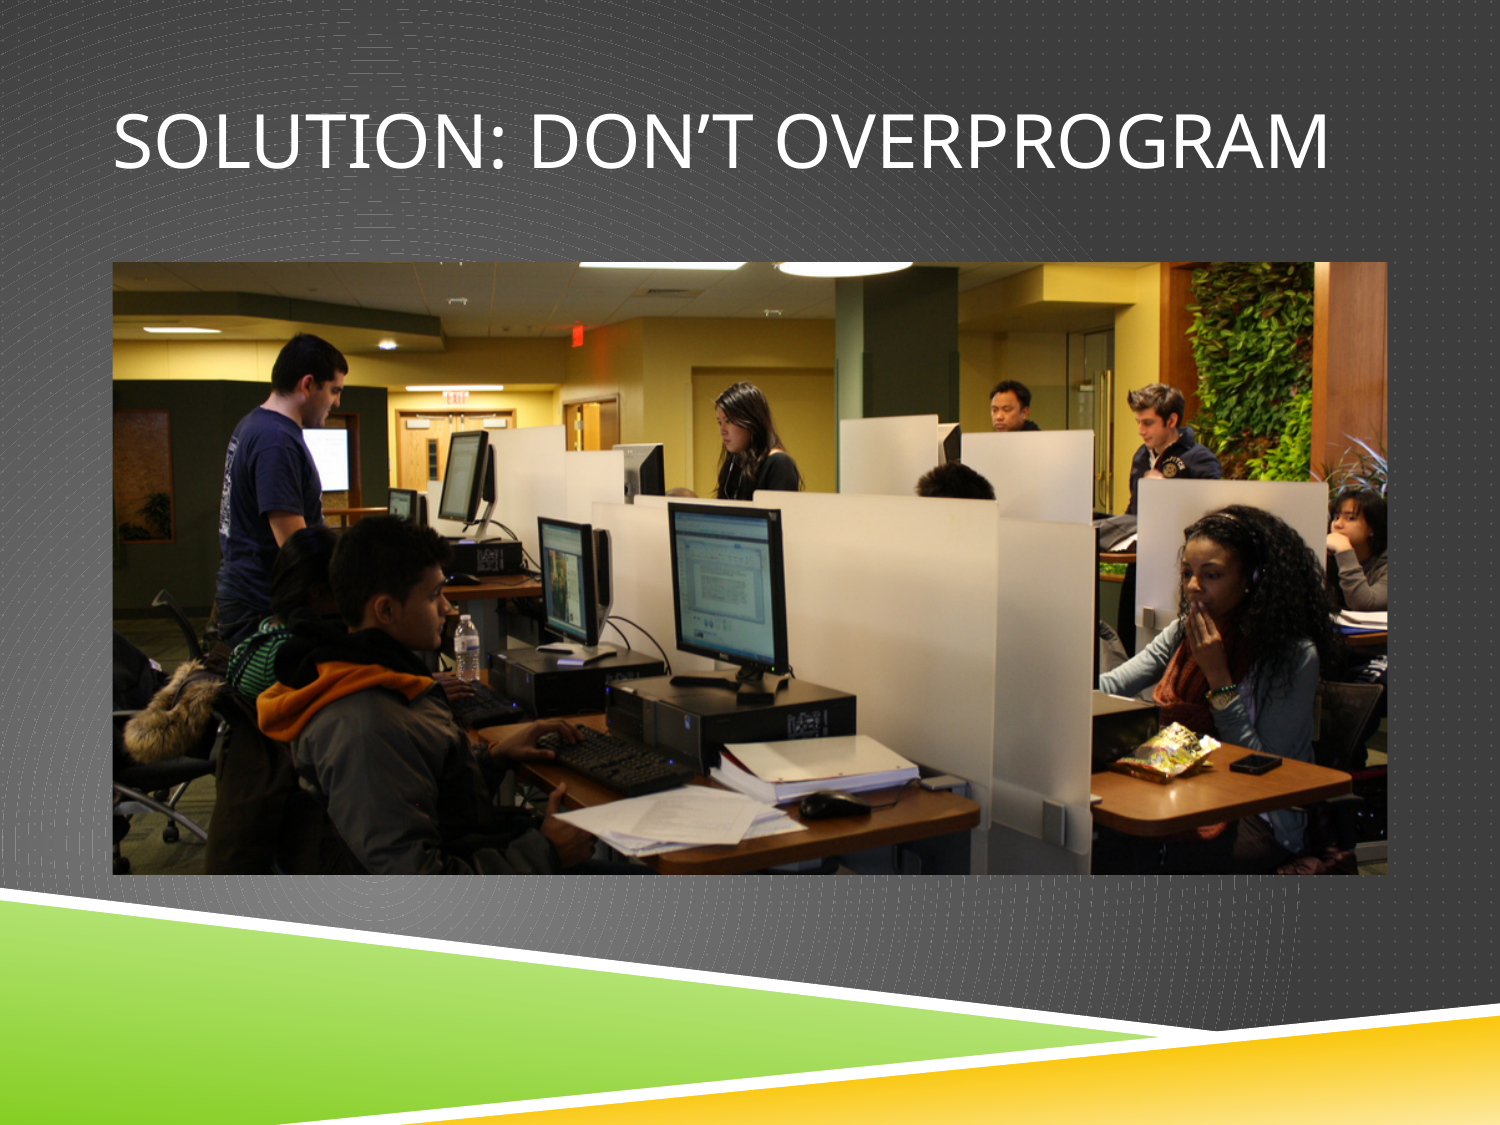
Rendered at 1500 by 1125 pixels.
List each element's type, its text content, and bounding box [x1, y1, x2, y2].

title Solution: don’t overprogram [112, 45, 1388, 233]
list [112, 262, 1388, 876]
